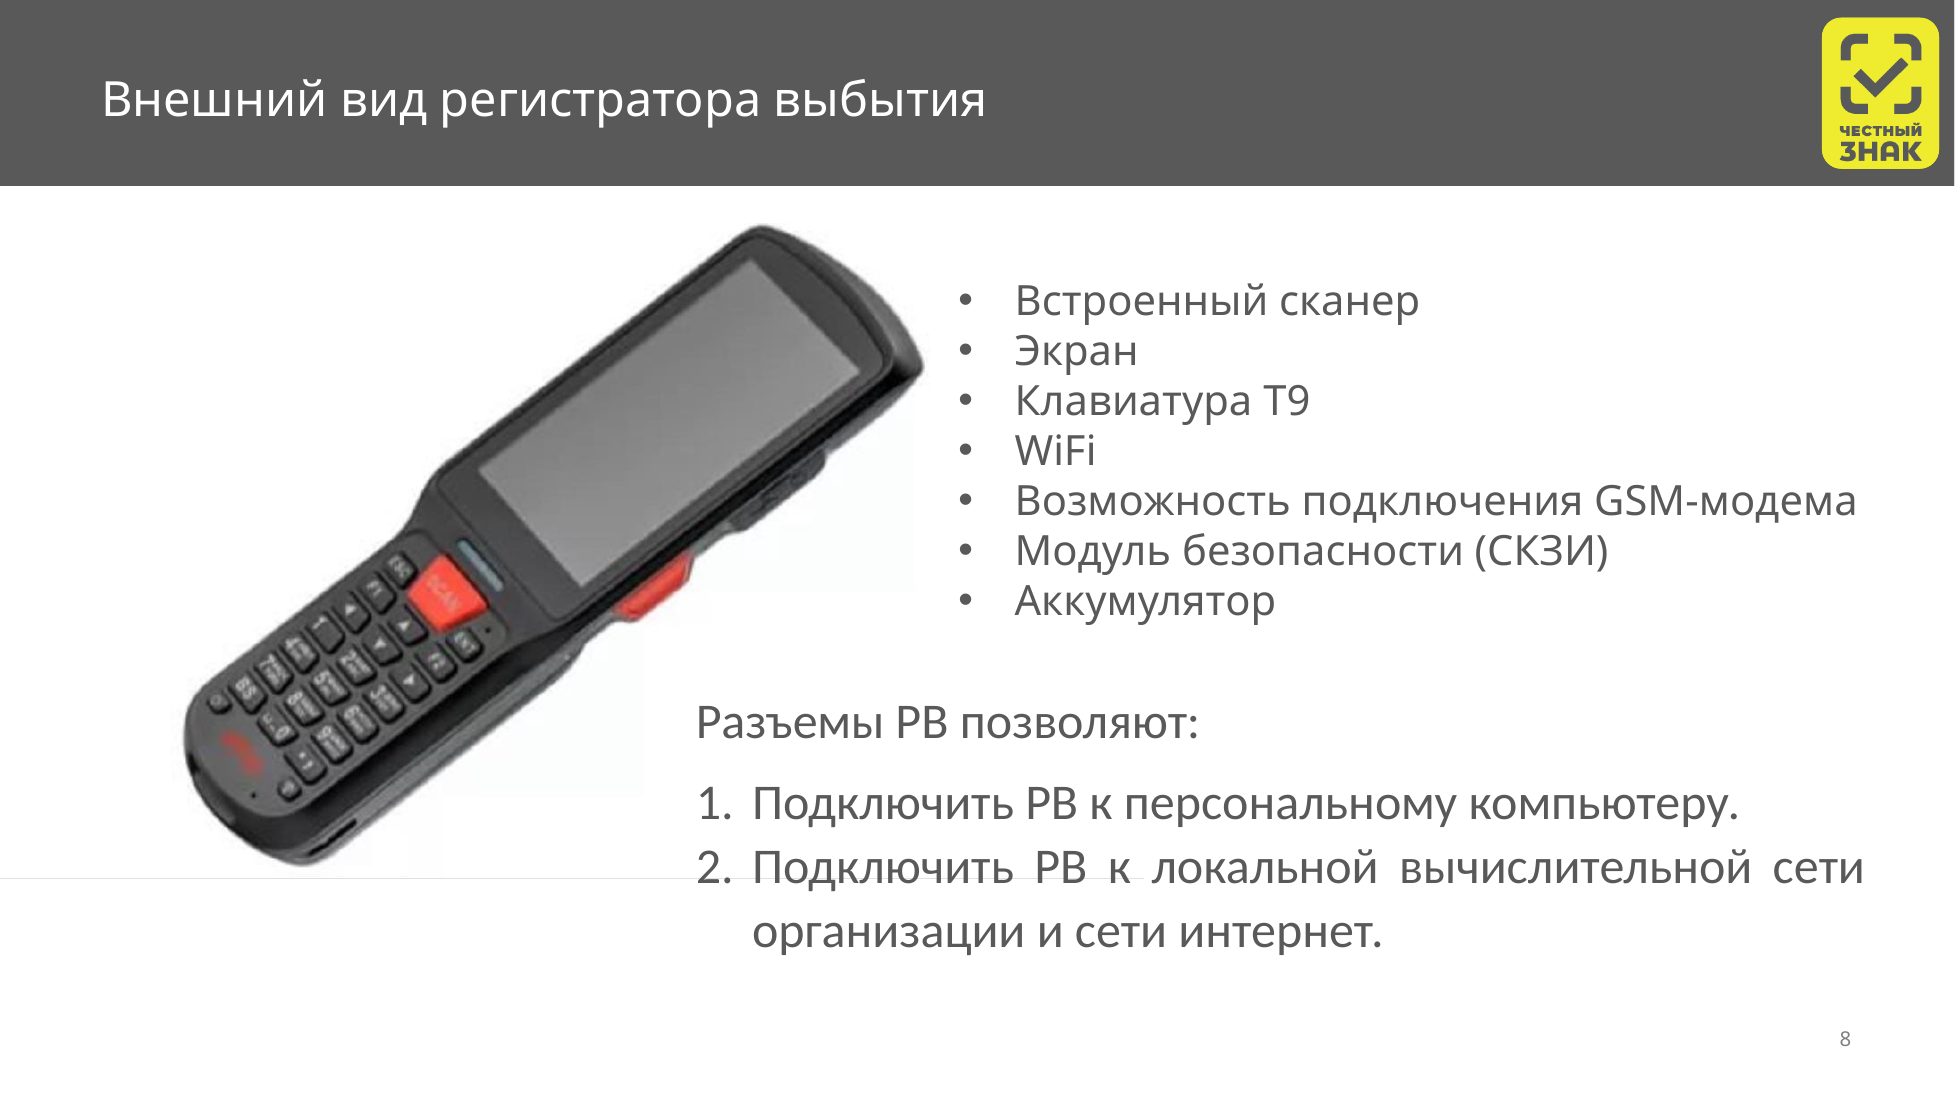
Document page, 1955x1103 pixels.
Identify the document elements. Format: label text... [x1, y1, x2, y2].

picture [0, 223, 1144, 879]
title Внешний вид регистратора выбытия [100, 73, 1786, 127]
text_box Разъемы РВ позволяют: Подключить РВ к персональному компьютеру. Подключить РВ к локальной вычислительной сети организации и сети интернет. [681, 677, 1881, 966]
text_box Встроенный сканер Экран Клавиатура Т9 WiFi Возможность подключения GSM-модема Модуль безопасности (СКЗИ) Аккумулятор [1144, 264, 1900, 634]
picture [1821, 17, 1940, 169]
